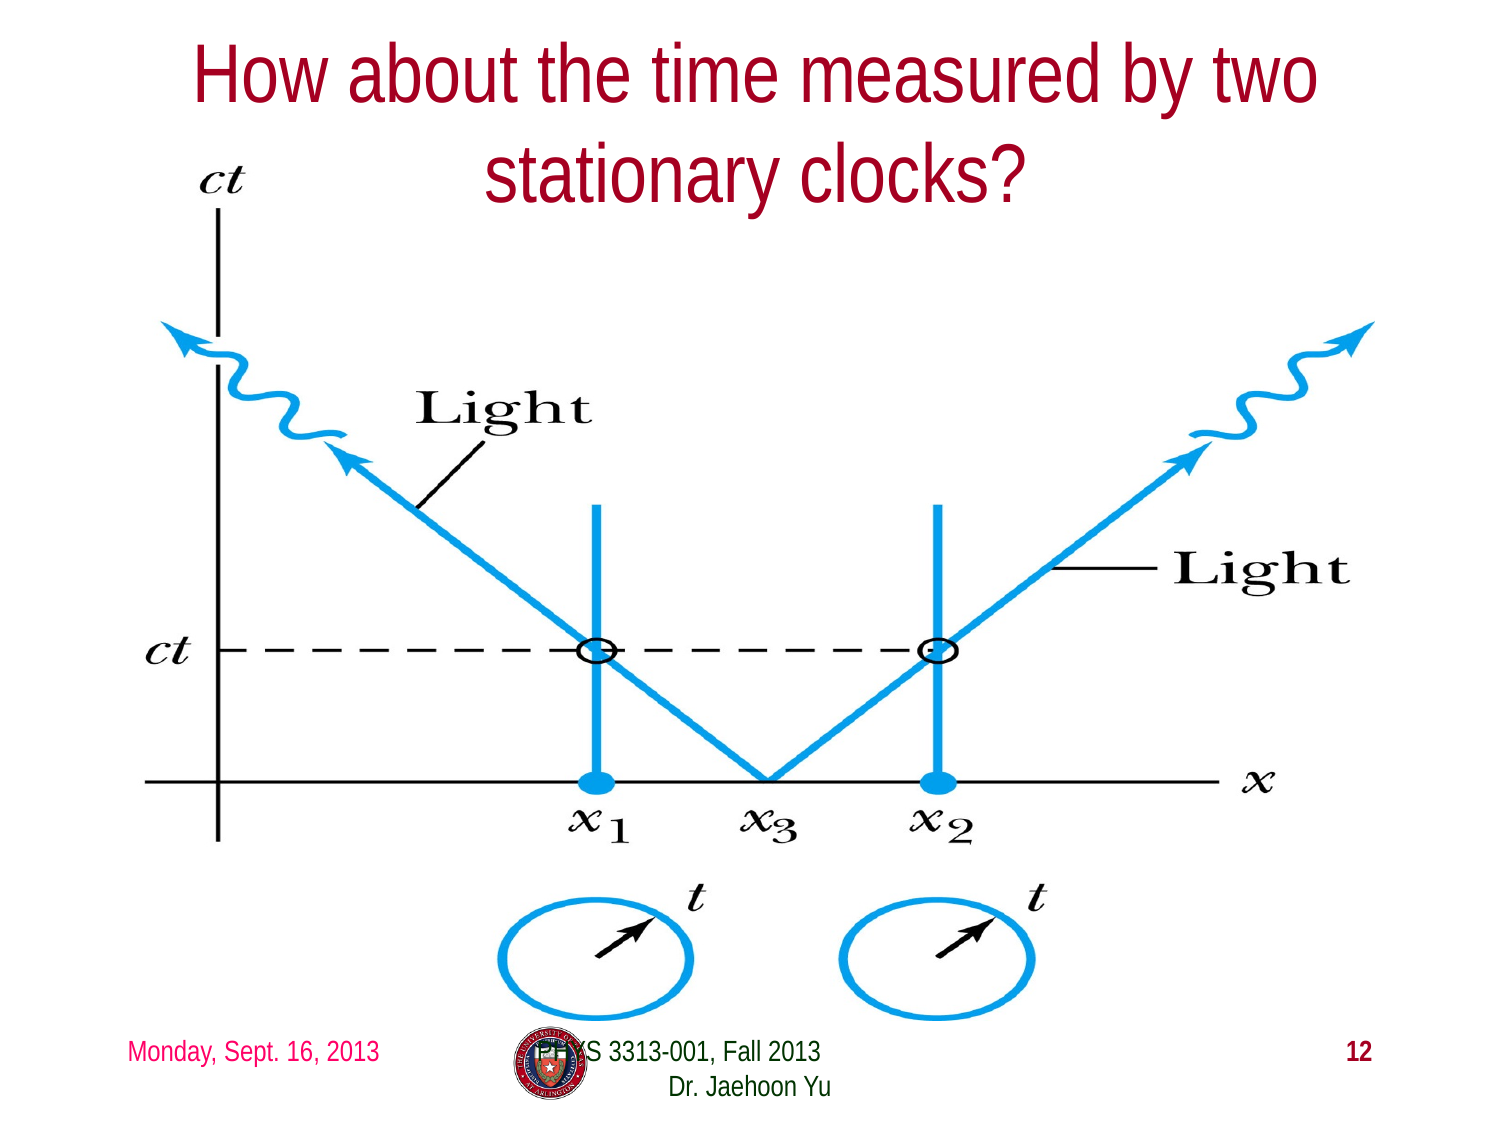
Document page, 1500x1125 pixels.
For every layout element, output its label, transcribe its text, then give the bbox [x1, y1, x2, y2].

title How about the time measured by two stationary clocks? [174, 0, 1338, 148]
picture [847, 903, 1027, 1015]
slide_number 12 [1074, 1024, 1388, 1101]
picture [508, 903, 686, 1016]
footer PHYS 3313-001, Fall 2013 Dr. Jaehoon Yu [512, 1030, 988, 1101]
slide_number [112, 1024, 426, 1101]
picture [137, 149, 1376, 1021]
